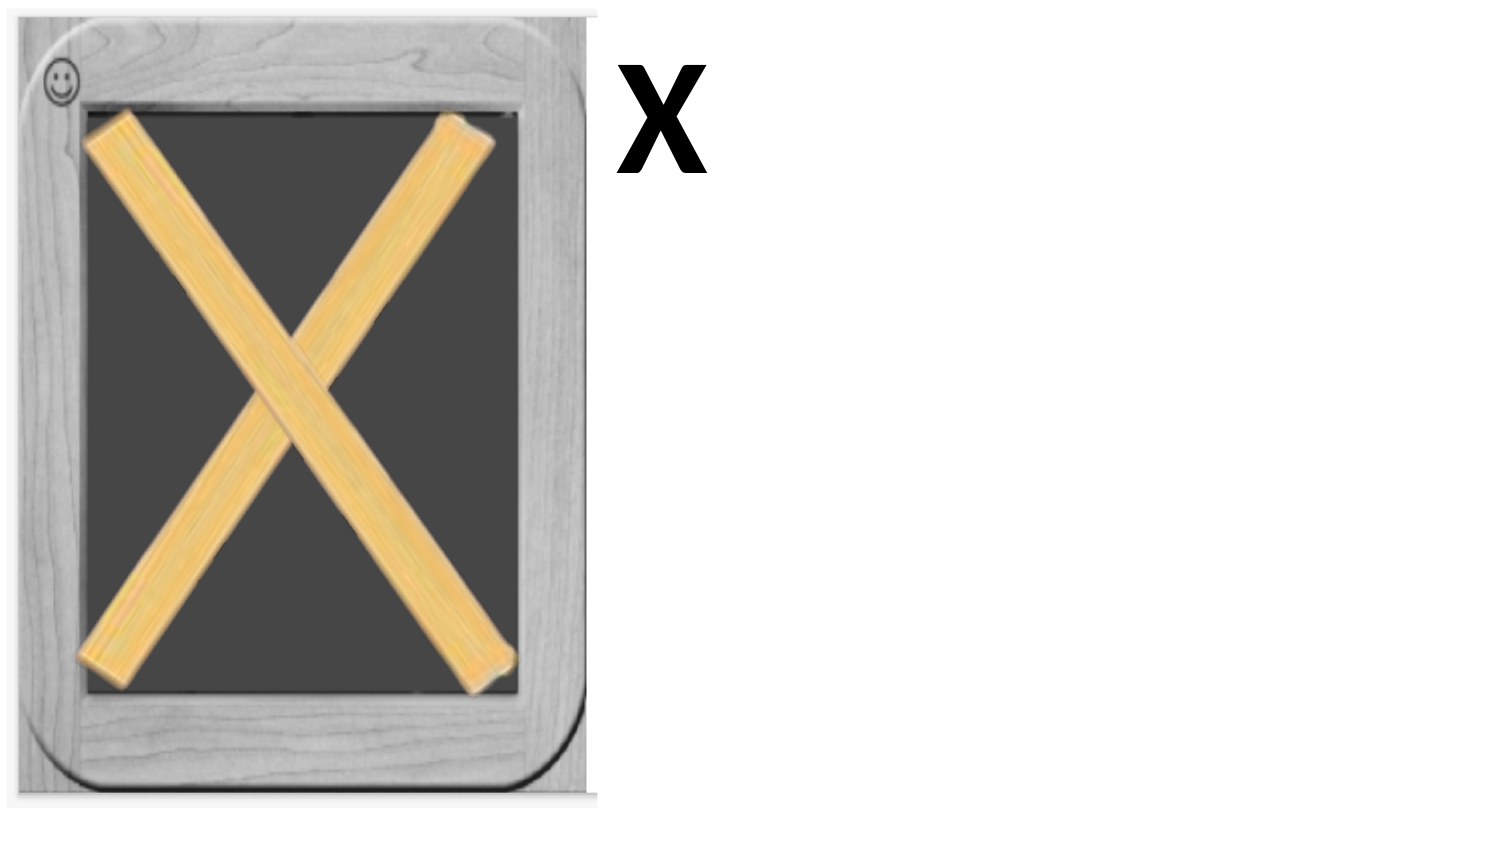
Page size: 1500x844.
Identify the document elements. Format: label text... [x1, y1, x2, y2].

picture [0, 0, 1500, 844]
text_box X [601, 0, 747, 196]
